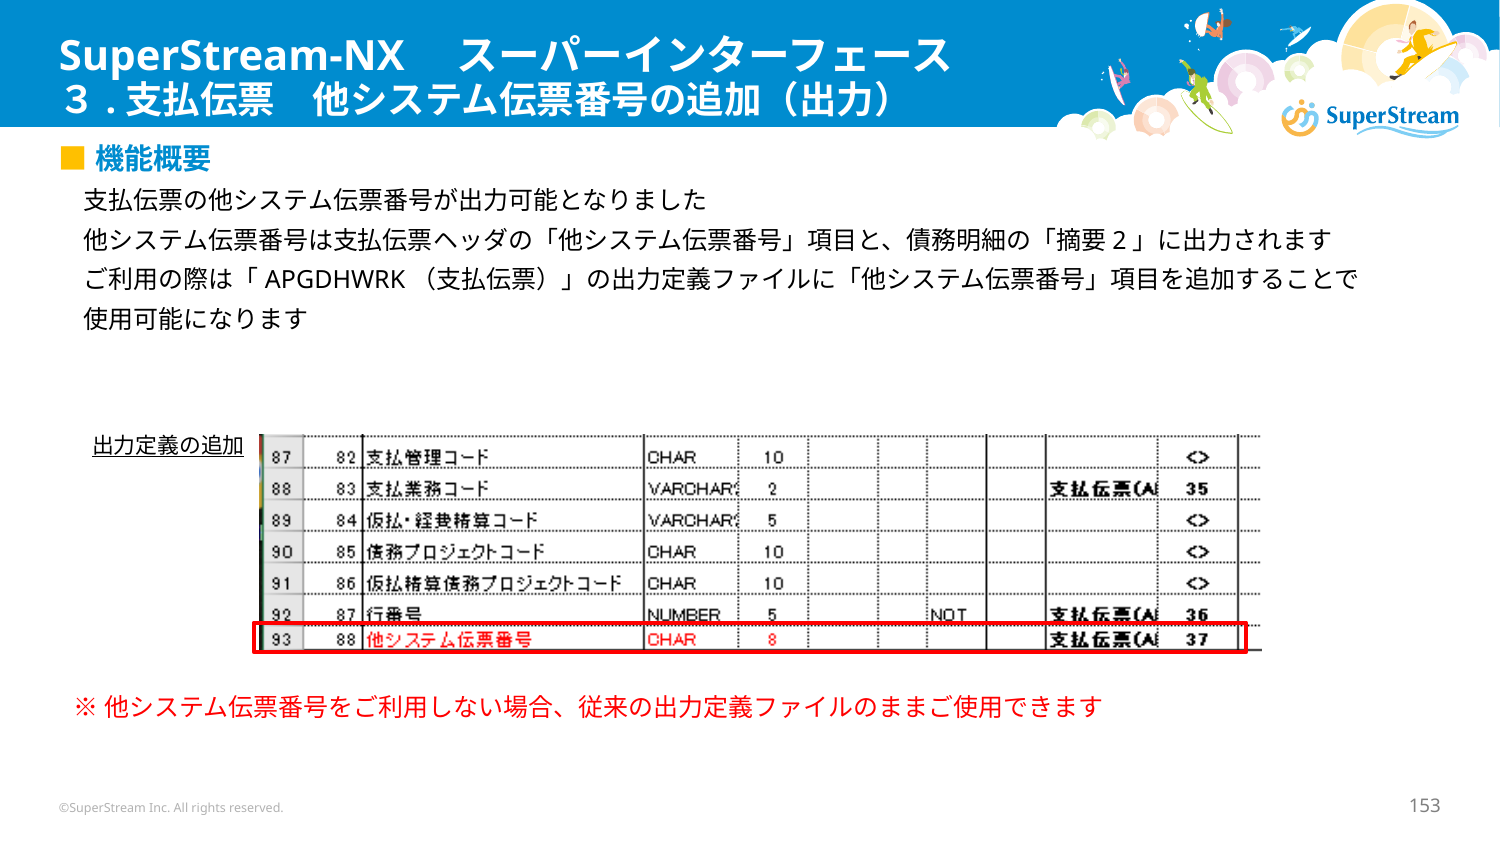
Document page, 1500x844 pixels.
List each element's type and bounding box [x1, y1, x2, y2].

text_box [252, 621, 1248, 654]
picture [259, 433, 1262, 653]
list [59, 135, 1441, 375]
footer [59, 792, 414, 815]
text_box [77, 424, 260, 466]
text_box [58, 674, 1403, 730]
title [59, 14, 1229, 121]
slide_number [1381, 797, 1441, 820]
